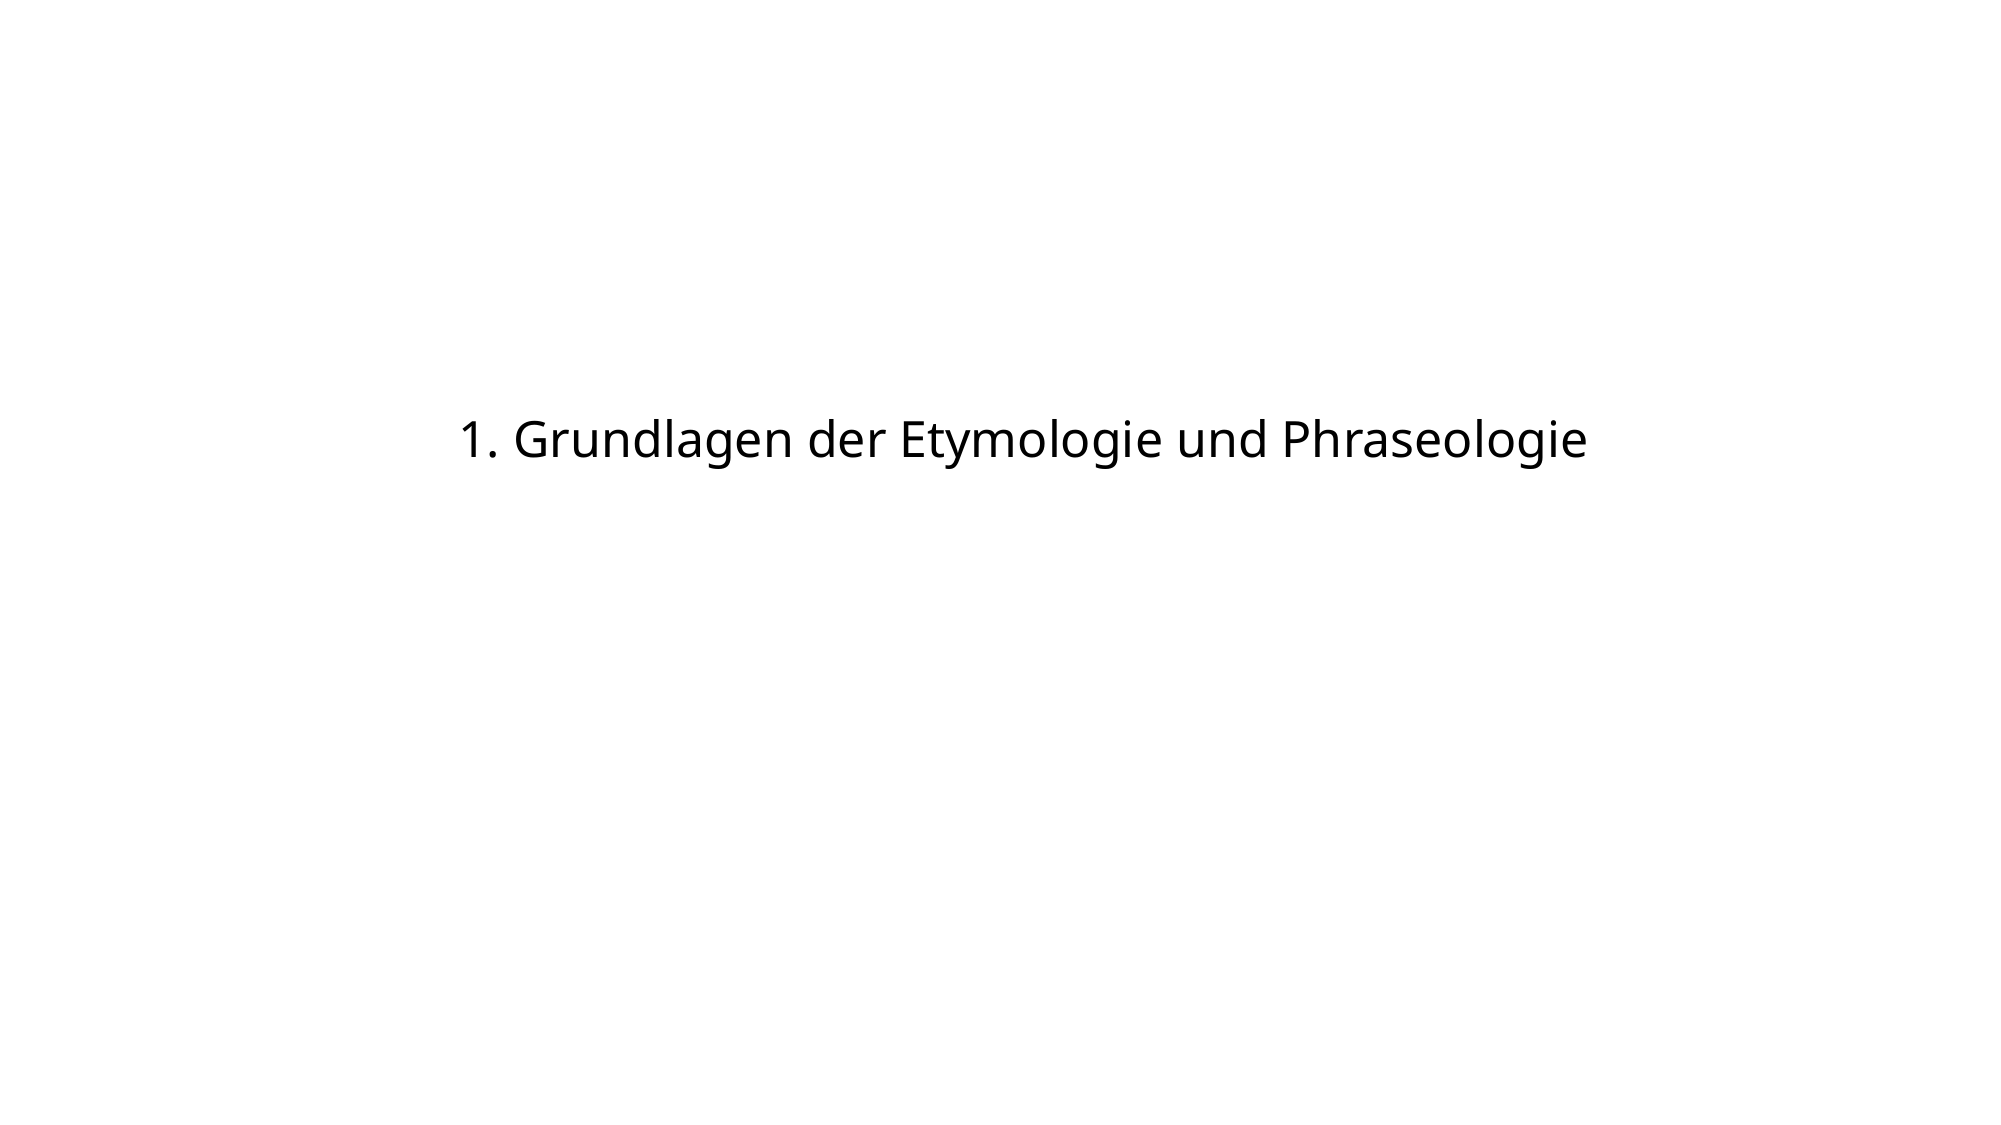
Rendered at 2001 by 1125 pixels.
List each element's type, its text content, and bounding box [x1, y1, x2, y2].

text_box 1. Grundlagen der Etymologie und Phraseologie [443, 400, 1604, 475]
